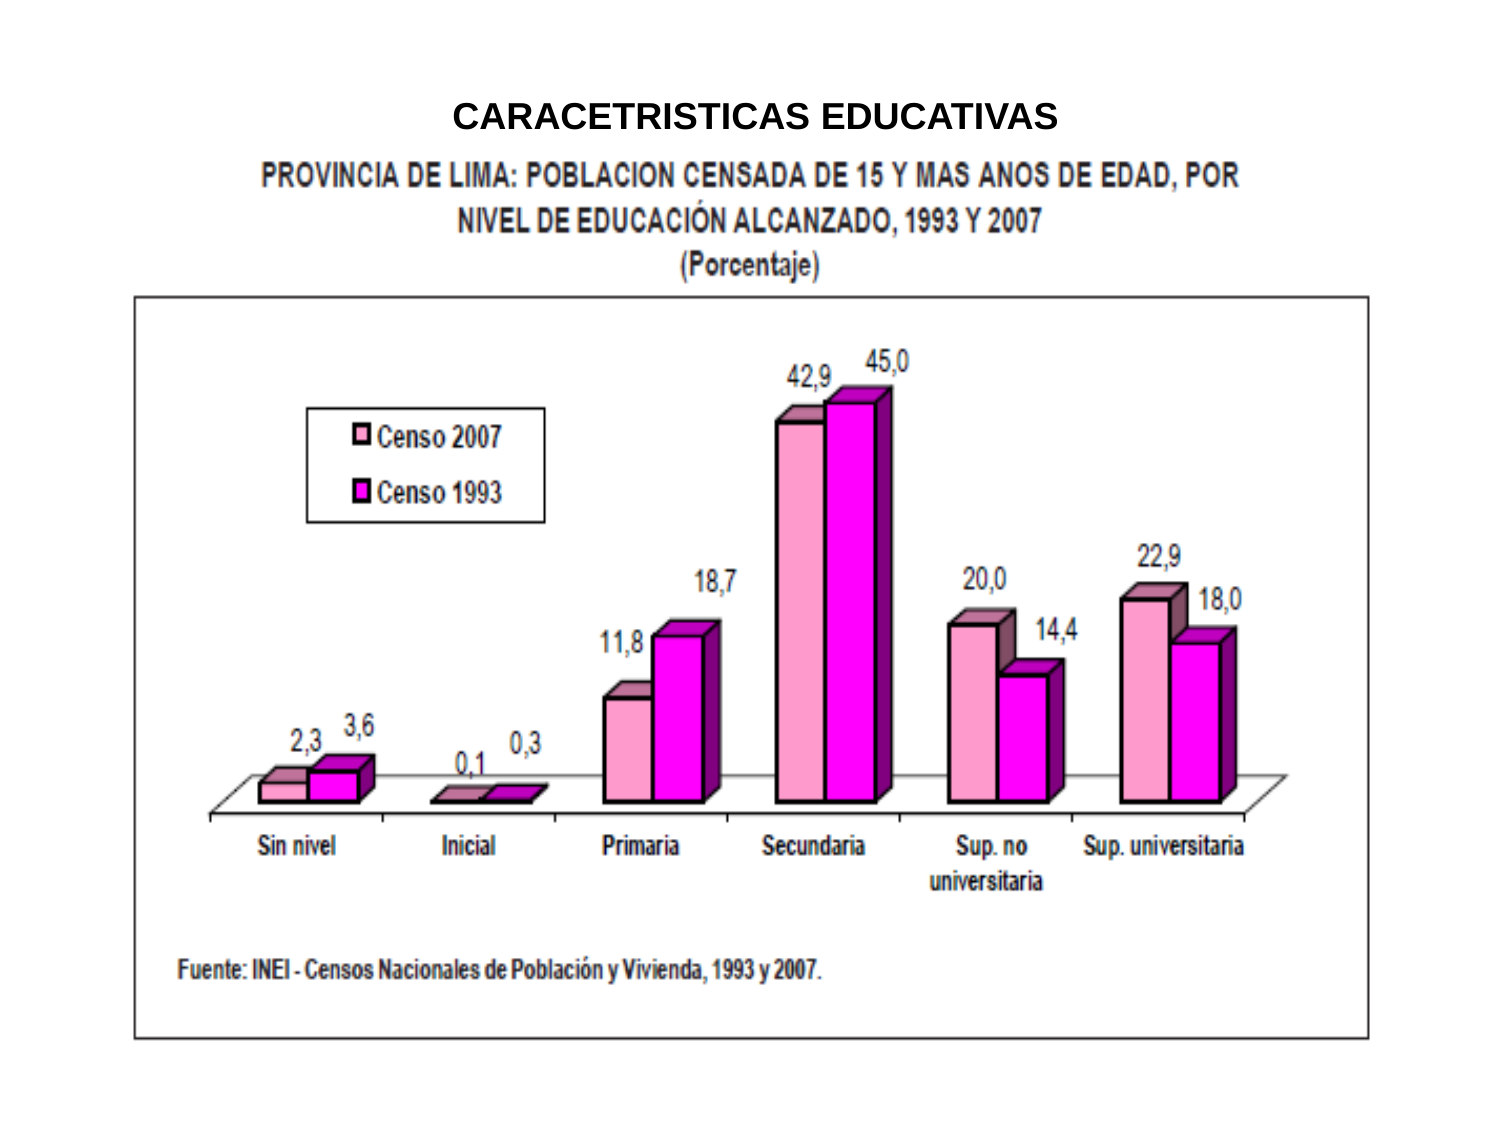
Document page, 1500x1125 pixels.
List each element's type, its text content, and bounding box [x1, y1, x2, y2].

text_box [88, 160, 1412, 1086]
text_box CARACETRISTICAS EDUCATIVAS [135, 84, 1376, 145]
